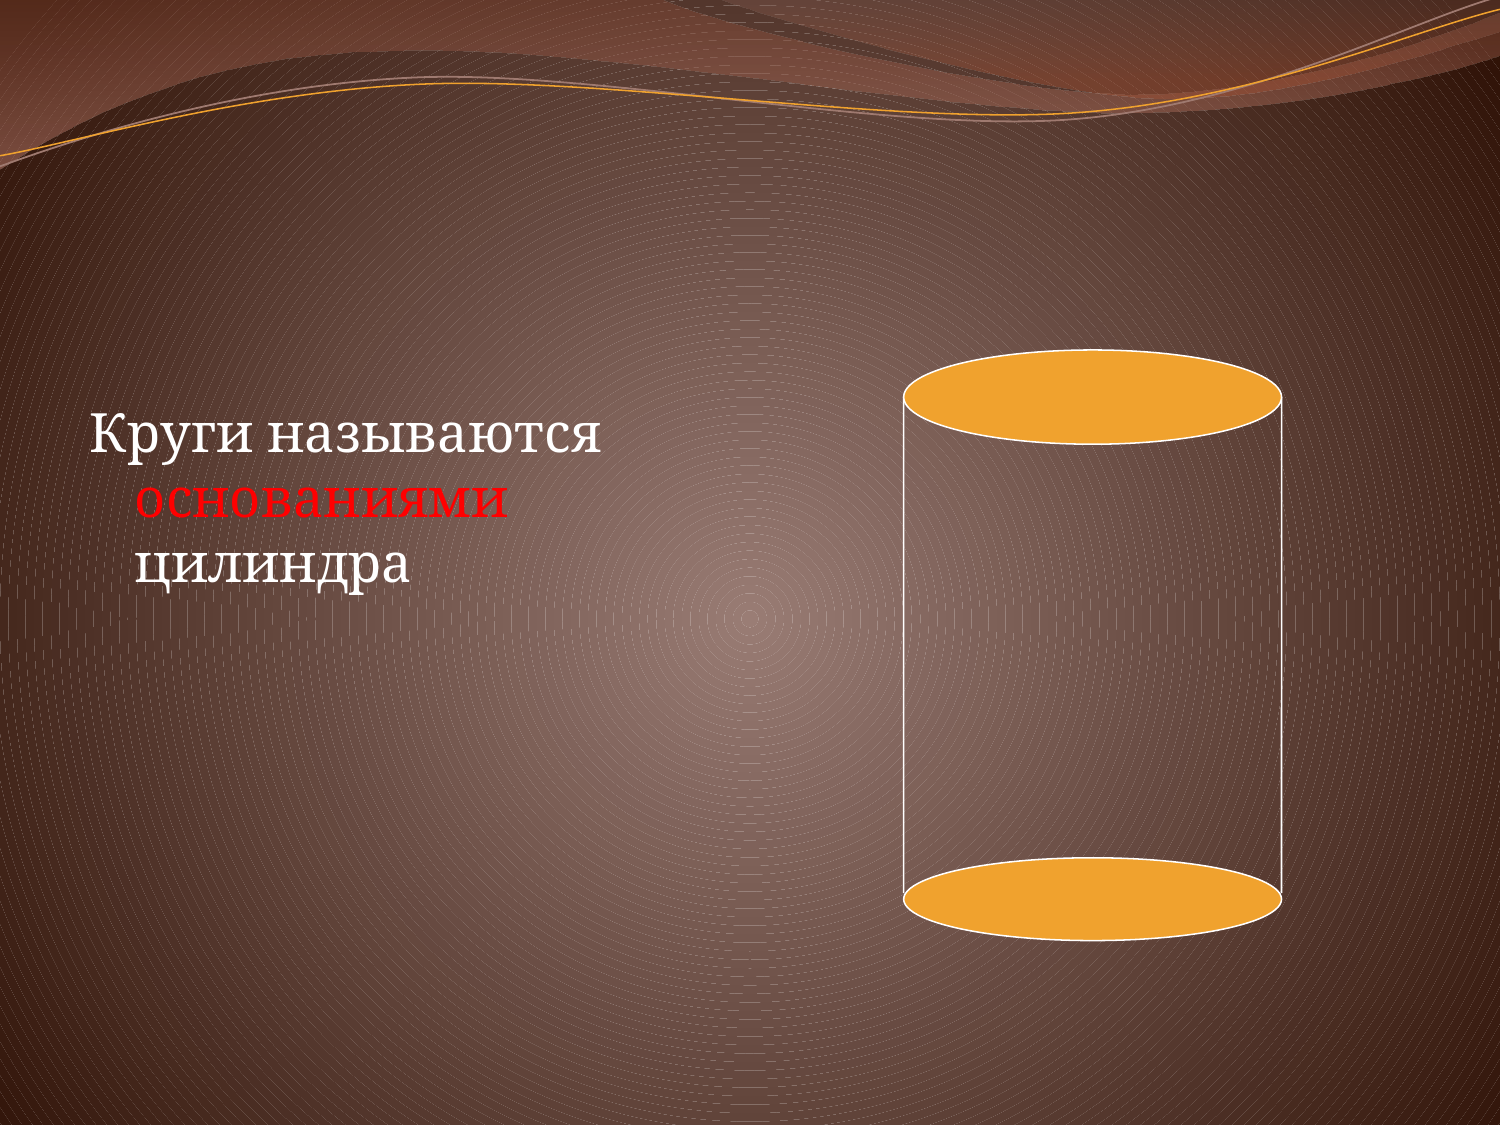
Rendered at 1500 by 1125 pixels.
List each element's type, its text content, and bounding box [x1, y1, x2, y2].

list Круги называются основаниями цилиндра [75, 314, 738, 1043]
text_box [903, 349, 1282, 445]
text_box [903, 857, 1282, 941]
